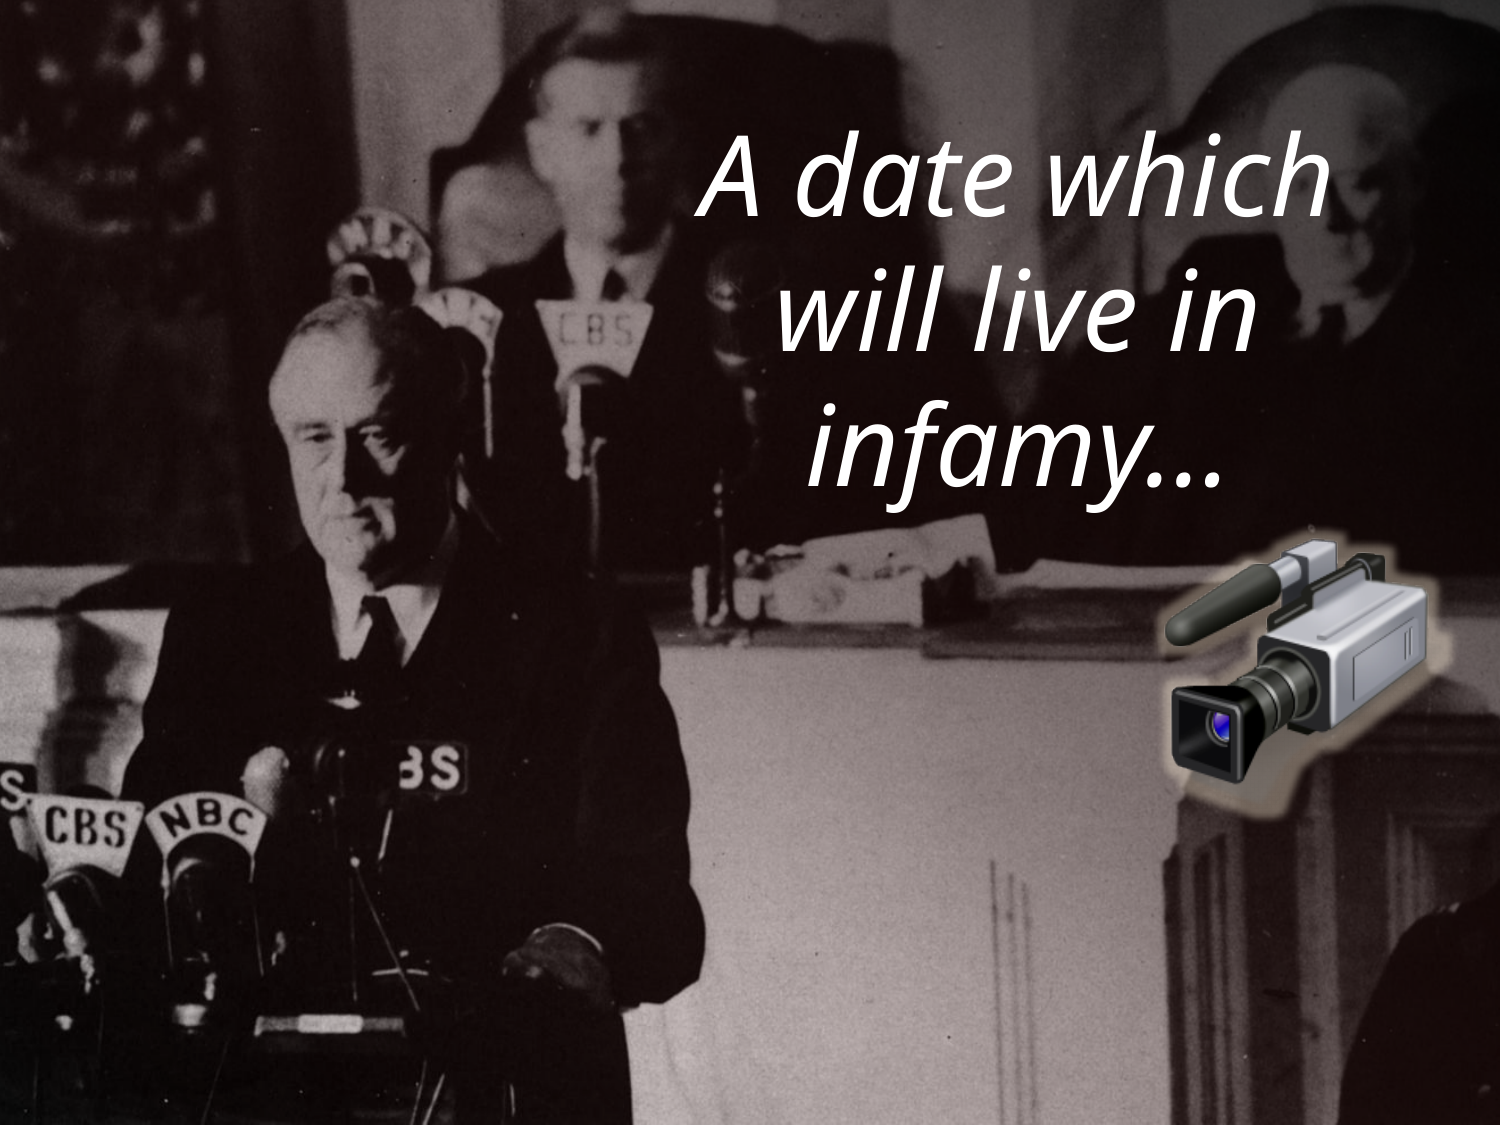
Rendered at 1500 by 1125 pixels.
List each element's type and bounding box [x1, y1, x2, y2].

picture [1162, 530, 1444, 813]
text_box [0, 0, 1500, 1125]
